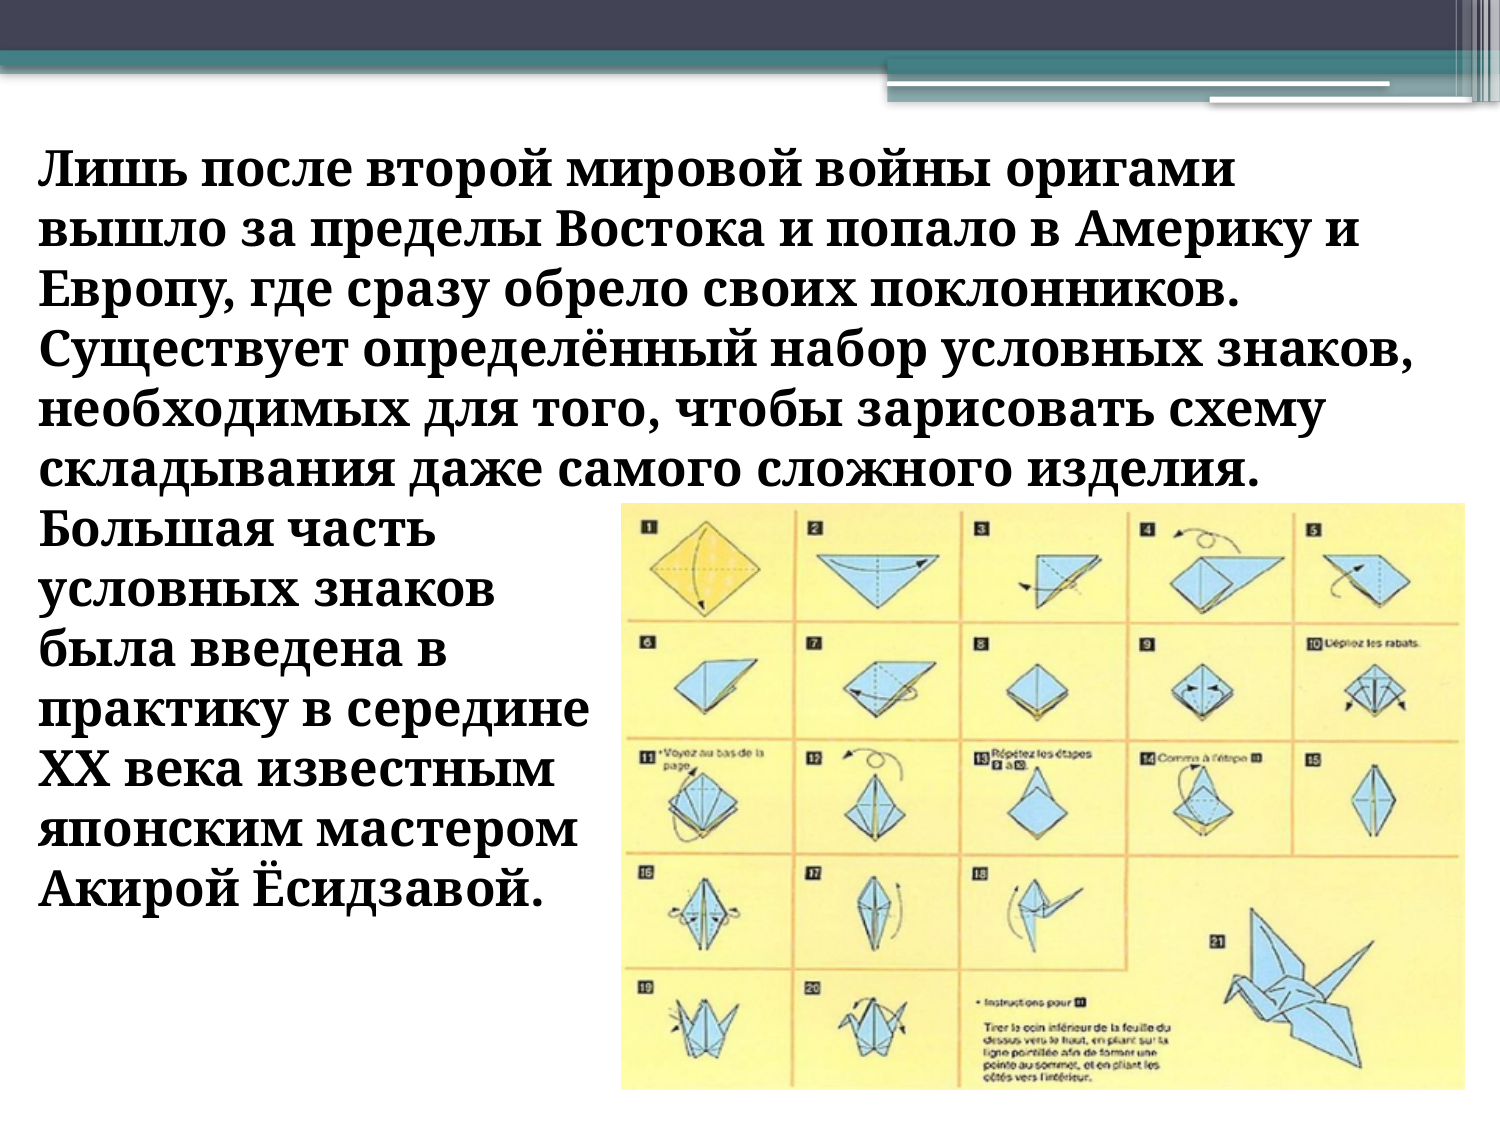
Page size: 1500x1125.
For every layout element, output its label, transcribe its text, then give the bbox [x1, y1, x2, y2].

picture [620, 503, 1466, 1091]
text_box Лишь после второй мировой войны оригами вышло за пределы Востока и попало в Америку и Европу, где сразу обрело своих поклонников. Существует определённый набор условных знаков, необходимых для того, чтобы зарисовать схему складывания даже самого сложного изделия. Большая часть условных знаков была введена в практику в середине XX века известным японским мастером Акирой Ёсидзавой. [23, 128, 1465, 1125]
